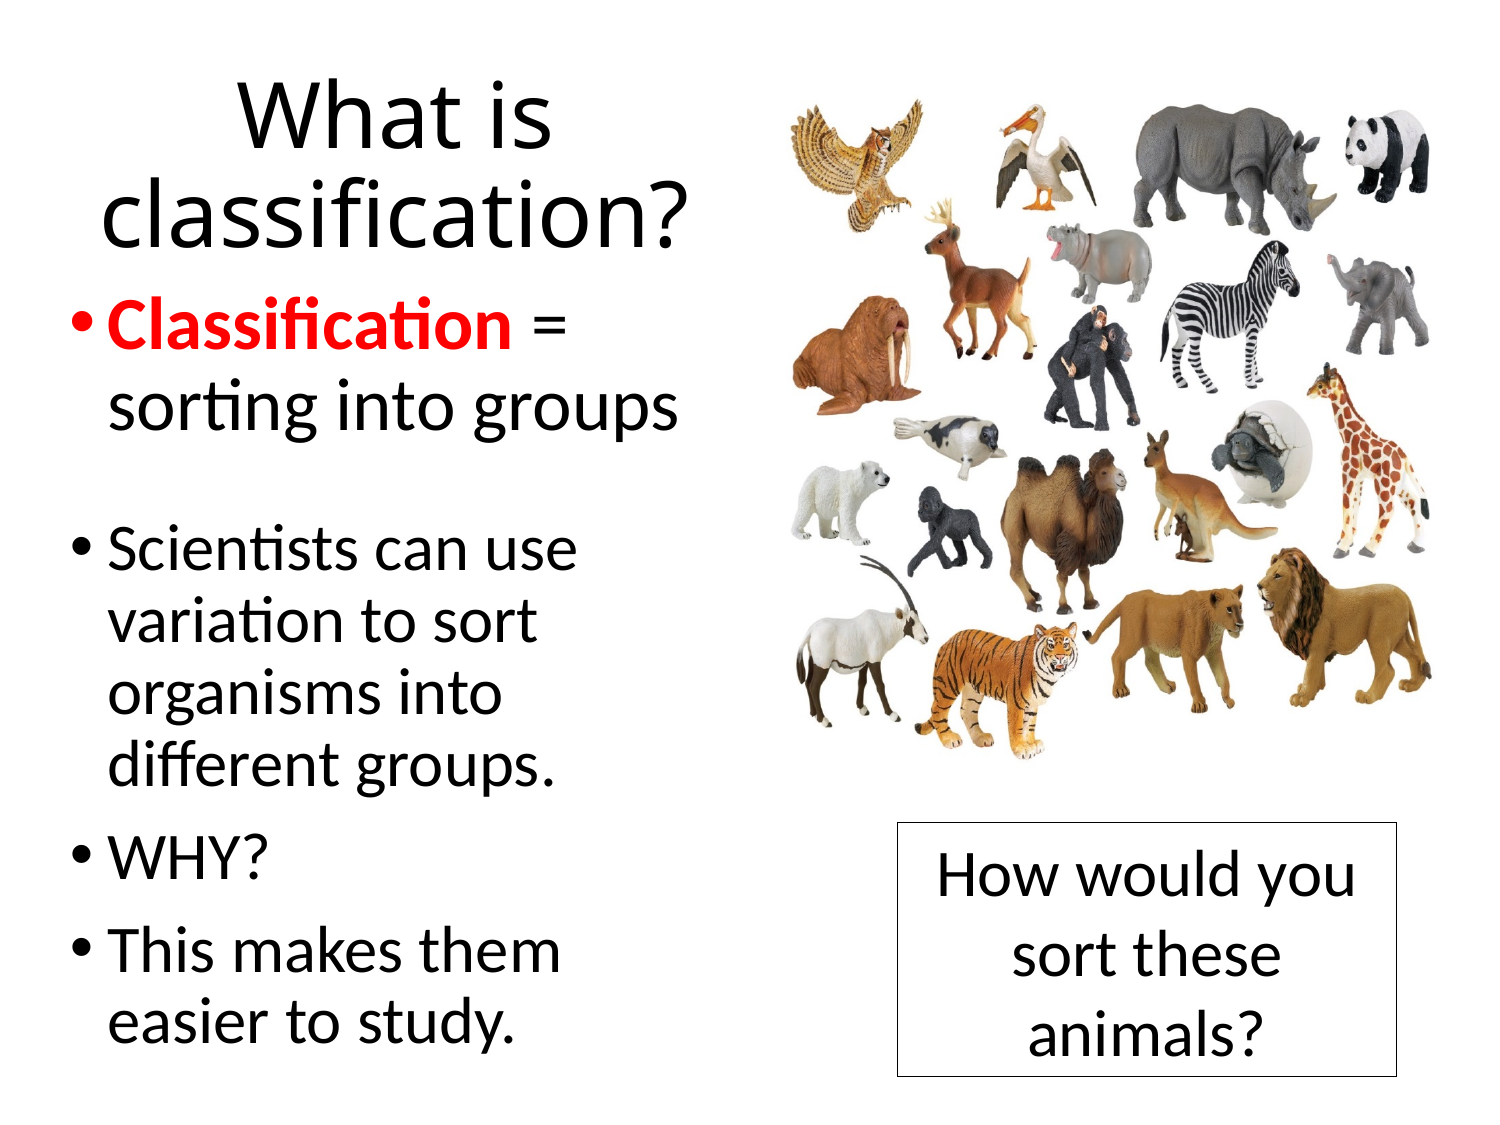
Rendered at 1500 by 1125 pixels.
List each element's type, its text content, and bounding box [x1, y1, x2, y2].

text_box How would you sort these animals? [897, 822, 1397, 1077]
list Classification = sorting into groups Scientists can use variation to sort organisms into different groups. WHY? This makes them easier to study. [54, 277, 736, 1076]
picture [786, 89, 1448, 772]
title What is classification? [54, 59, 736, 277]
